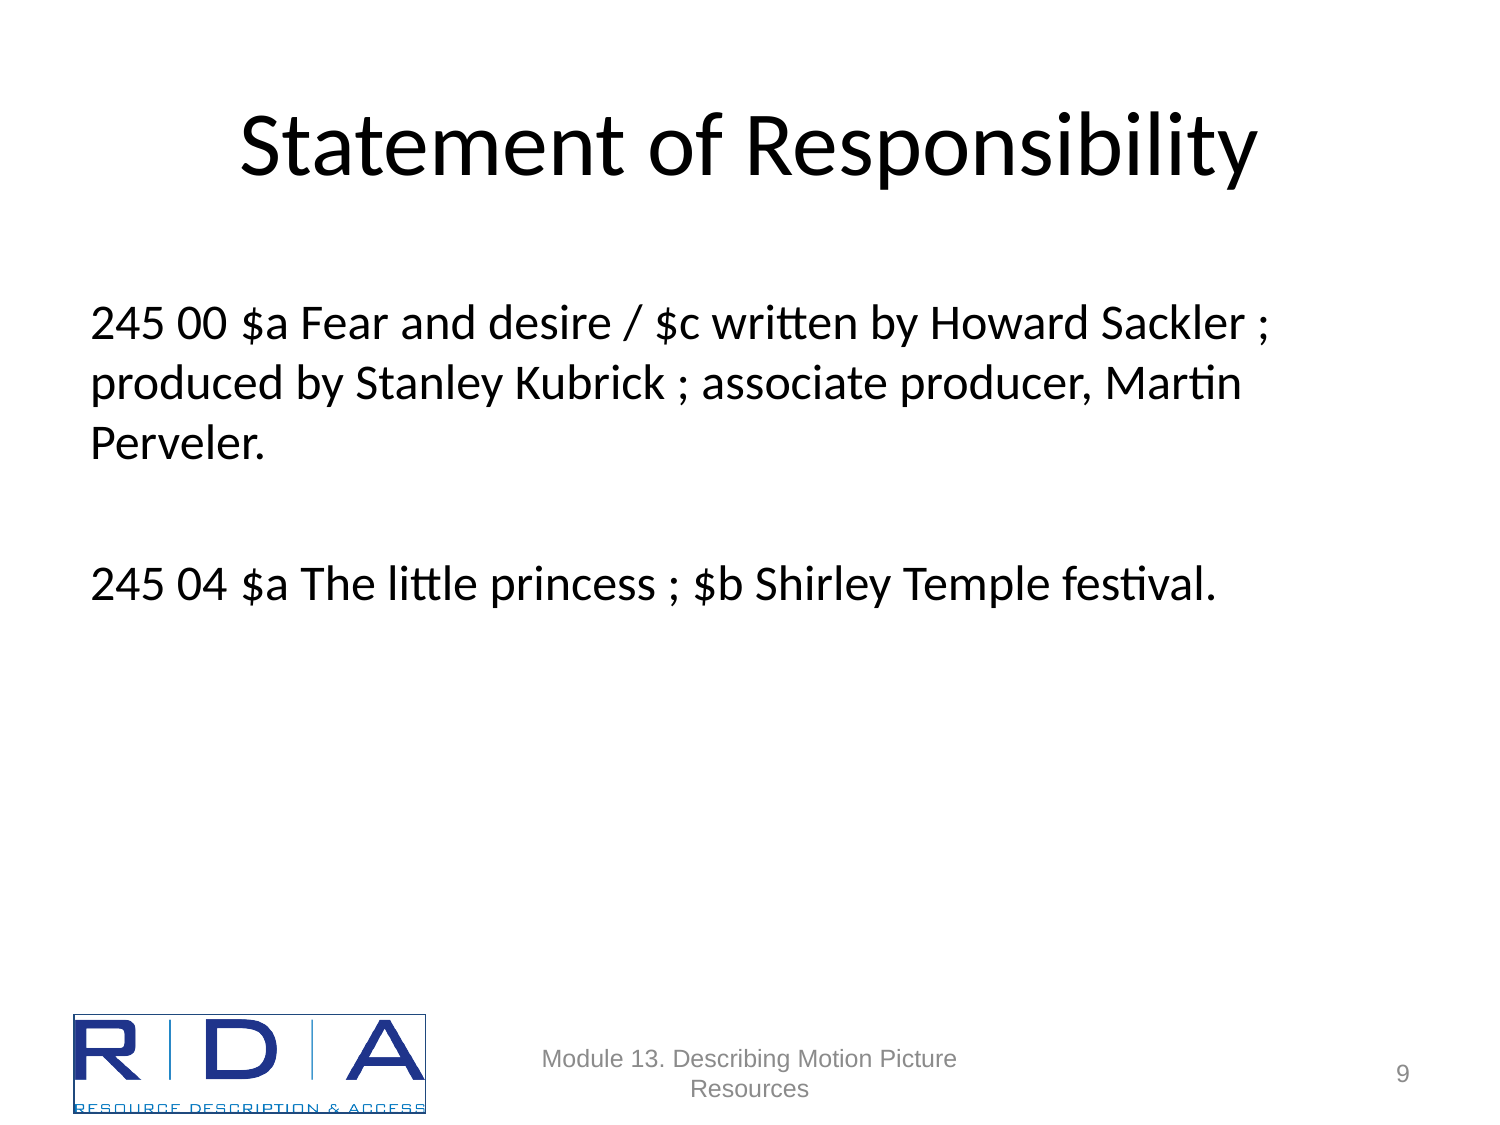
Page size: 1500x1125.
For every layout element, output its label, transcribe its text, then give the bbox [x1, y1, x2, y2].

title Statement of Responsibility [75, 45, 1425, 212]
list 245 00 $a Fear and desire / $c written by Howard Sackler ; produced by Stanley Kubrick ; associate producer, Martin Perveler. 245 04 $a The little princess ; $b Shirley Temple festival. [75, 212, 1425, 1005]
footer Module 13. Describing Motion Picture Resources [512, 1042, 988, 1103]
slide_number 56 [1074, 1042, 1425, 1103]
picture [75, 1015, 425, 1112]
